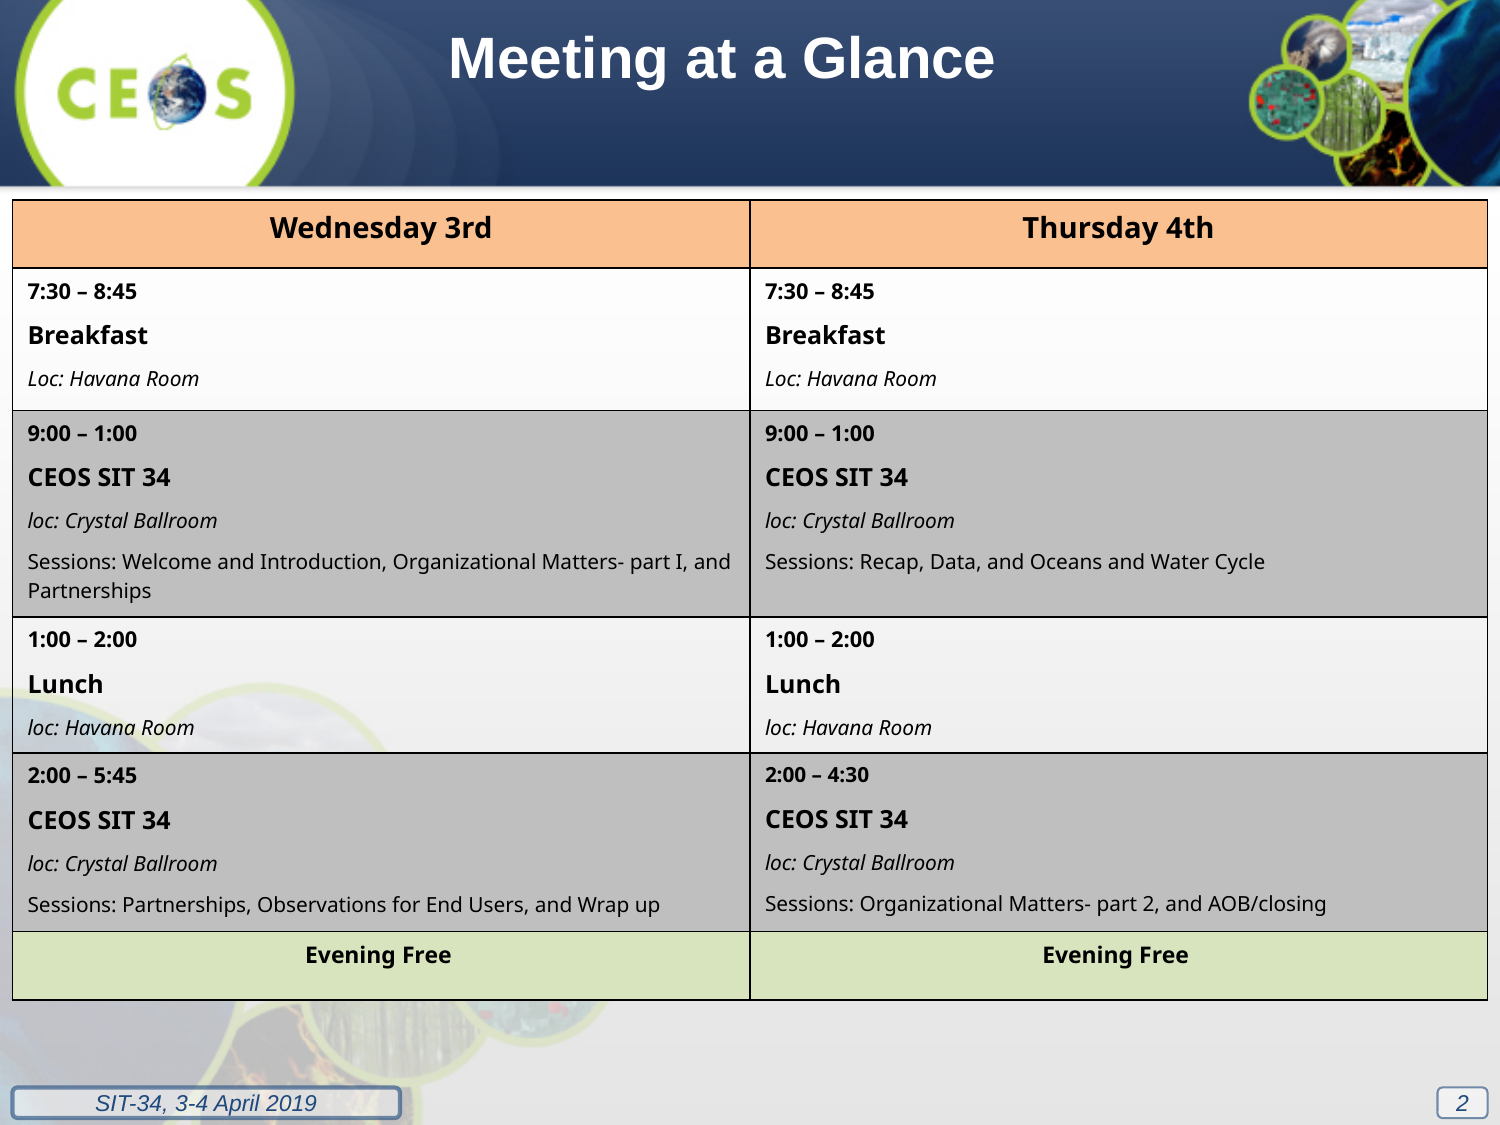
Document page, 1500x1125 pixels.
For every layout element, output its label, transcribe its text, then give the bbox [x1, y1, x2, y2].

table_cell 9:00 – 1:00 CEOS SIT 34 loc: Crystal Ballroom Sessions: Welcome and Introduction, Organizational Matters- part I, and Partnerships [13, 411, 749, 616]
table_cell 9:00 – 1:00 CEOS SIT 34 loc: Crystal Ballroom Sessions: Recap, Data, and Oceans and Water Cycle [751, 411, 1487, 616]
table_cell 1:00 – 2:00 Lunch loc: Havana Room [13, 618, 749, 752]
table_header Thursday 4th [751, 201, 1487, 267]
slide_number 2 [1436, 1086, 1489, 1120]
table_cell 7:30 – 8:45 Breakfast Loc: Havana Room [13, 269, 749, 410]
table_cell 2:00 – 4:30 CEOS SIT 34 loc: Crystal Ballroom Sessions: Organizational Matters- part 2, and AOB/closing [751, 754, 1487, 931]
table_cell Evening Free [751, 932, 1487, 999]
picture [0, 0, 1500, 1125]
table_cell 2:00 – 5:45 CEOS SIT 34 loc: Crystal Ballroom Sessions: Partnerships, Observations for End Users, and Wrap up [13, 754, 749, 931]
table_cell 1:00 – 2:00 Lunch loc: Havana Room [751, 618, 1487, 752]
table_header Wednesday 3rd [13, 201, 749, 267]
table_cell Evening Free [13, 932, 749, 999]
list Meeting at a Glance [324, 12, 1138, 163]
table_cell 7:30 – 8:45 Breakfast Loc: Havana Room [751, 269, 1487, 410]
